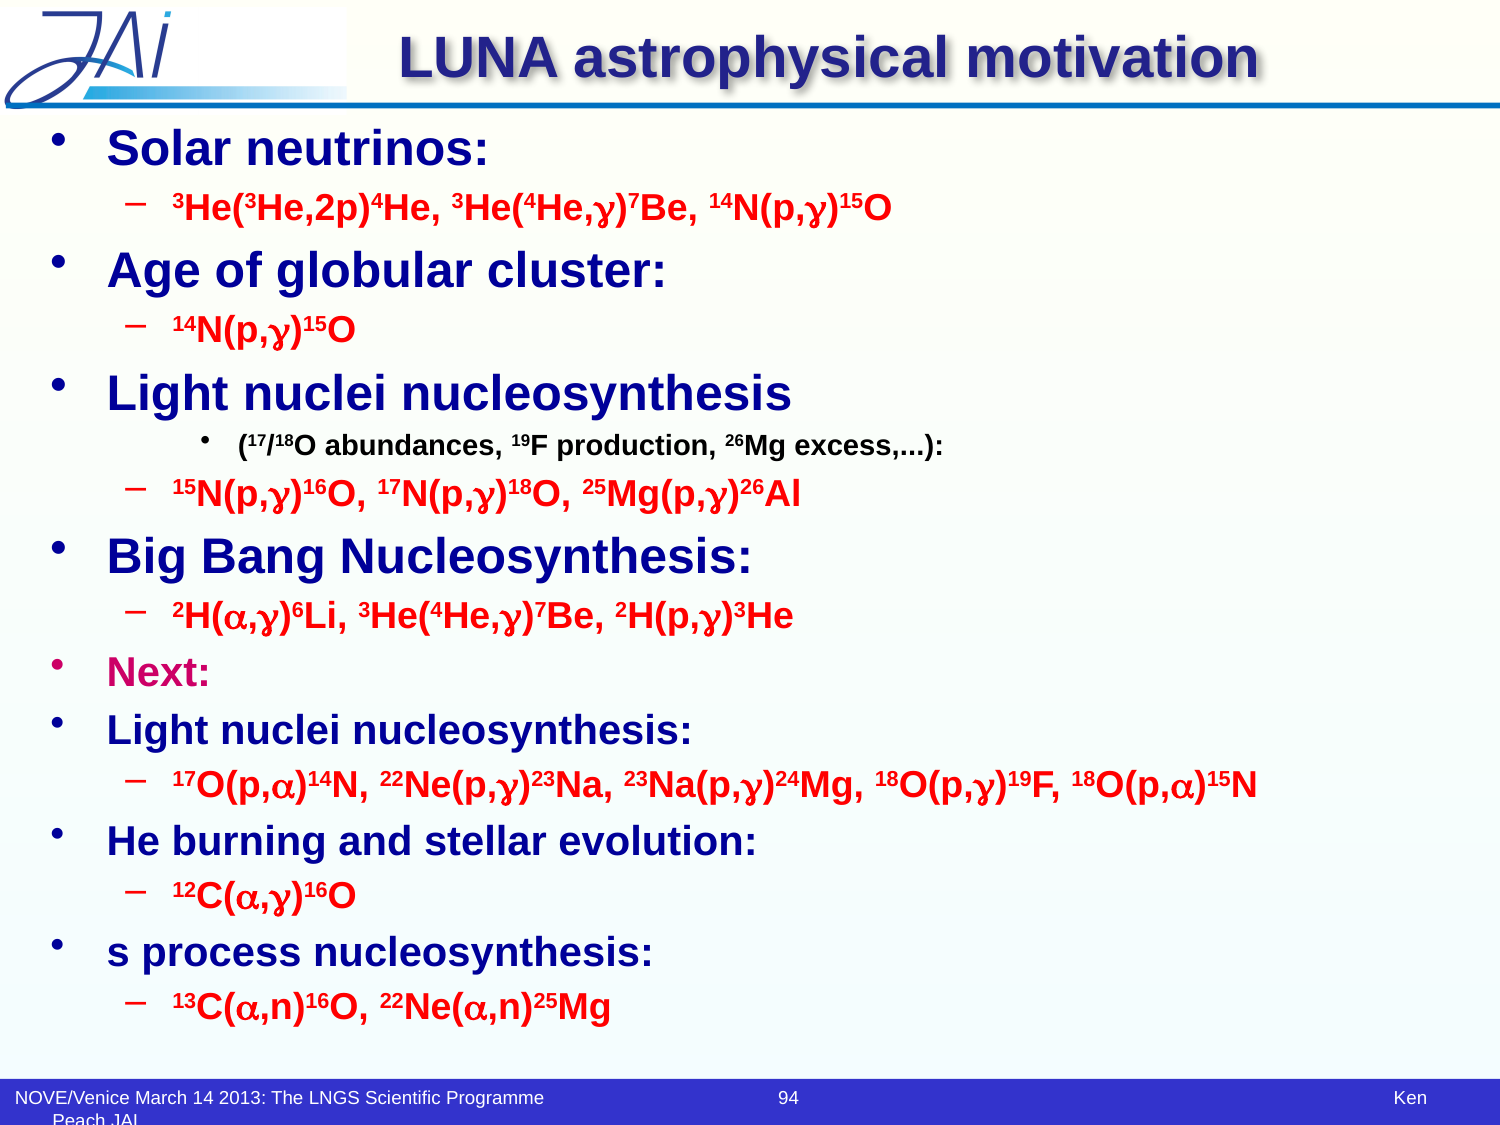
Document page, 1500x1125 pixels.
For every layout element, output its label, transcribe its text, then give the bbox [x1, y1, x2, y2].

title LUNA astrophysical motivation [283, 18, 1377, 91]
list Solar neutrinos: 3He(3He,2p)4He, 3He(4He,g)7Be, 14N(p,g)15O Age of globular cluster: 14N(p,g)15O Light nuclei nucleosynthesis (17/18O abundances, 19F production, 26Mg excess,...): 15N(p,g)16O, 17N(p,g)18O, 25Mg(p,g)26Al Big Bang Nucleosynthesis: 2H(a,g)6Li, 3He(4He,g)7Be, 2H(p,g)3He Next: Light nuclei nucleosynthesis: 17O(p,a)14N, 22Ne(p,g)23Na, 23Na(p,g)24Mg, 18O(p,g)19F, 18O(p,a)15N He burning and stellar evolution: 12C(a,g)16O s process nucleosynthesis: 13C(a,n)16O, 22Ne(a,n)25Mg [35, 107, 1471, 1071]
picture [0, 7, 347, 115]
